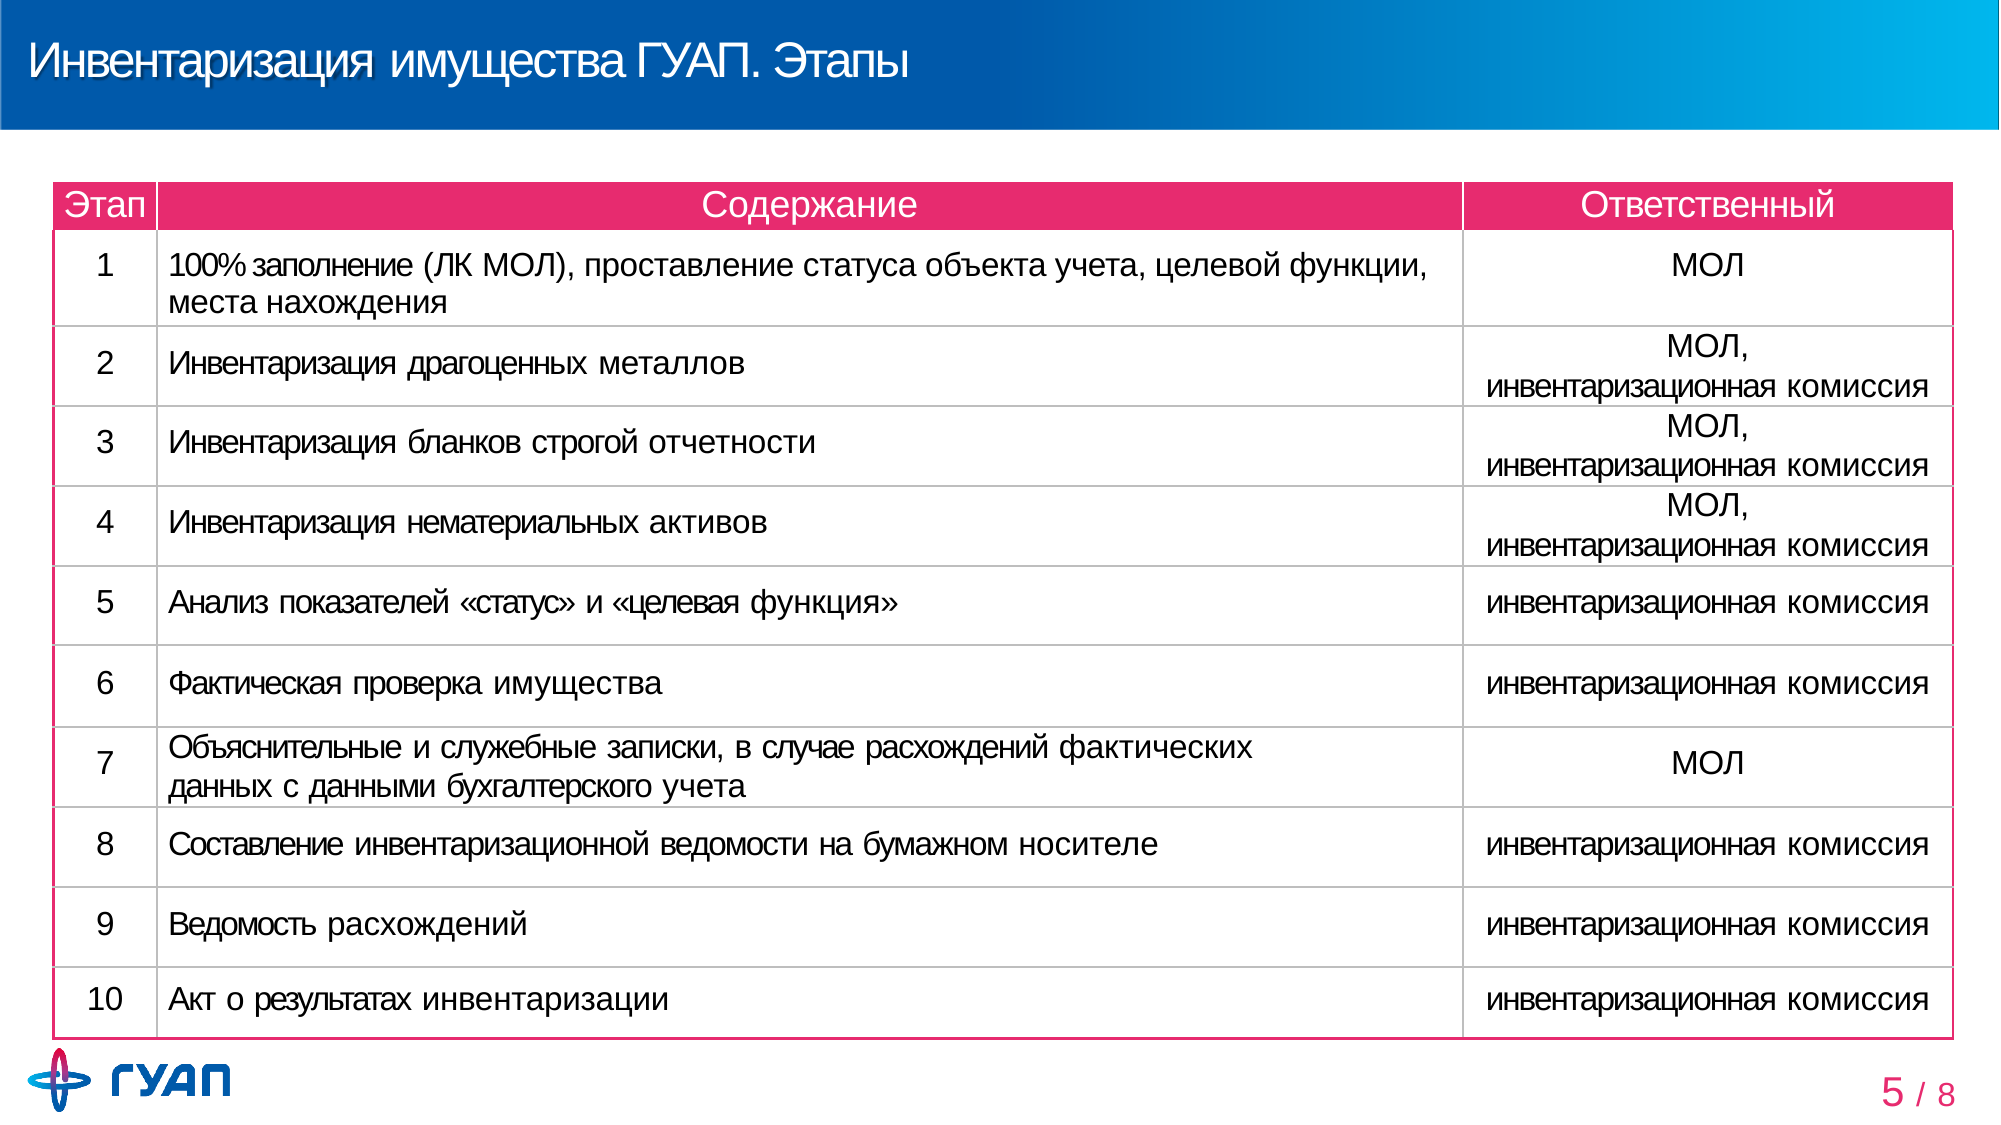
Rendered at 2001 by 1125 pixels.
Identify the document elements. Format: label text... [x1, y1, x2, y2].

table_cell 2 [55, 327, 156, 405]
table_cell 1 [55, 230, 156, 325]
table_header Содержание [158, 182, 1462, 230]
table_cell МОЛ, инвентаризационная комиссия [1464, 407, 1952, 485]
table_cell Ведомость расхождений [158, 888, 1462, 966]
table_cell МОЛ [1464, 230, 1952, 325]
table_cell Инвентаризация драгоценных металлов [158, 327, 1462, 405]
table_cell МОЛ, инвентаризационная комиссия [1464, 487, 1952, 565]
table_cell инвентаризационная комиссия [1464, 646, 1952, 726]
table_cell 3 [55, 407, 156, 485]
table_cell Составление инвентаризационной ведомости на бумажном носителе [158, 808, 1462, 886]
table_cell 5 [55, 567, 156, 644]
table_cell 10 [55, 968, 156, 1037]
picture [0, 0, 1424, 130]
table_cell 8 [55, 808, 156, 886]
table_cell инвентаризационная комиссия [1464, 808, 1952, 886]
table_cell Акт о результатах инвентаризации [158, 968, 1462, 1037]
table_cell 7 [55, 728, 156, 806]
table_cell Инвентаризация нематериальных активов [158, 487, 1462, 565]
table_cell 9 [55, 888, 156, 966]
table_cell Объяснительные и служебные записки, в случае расхождений фактических данных с данными бухгалтерского учета [158, 728, 1462, 806]
table_cell МОЛ, инвентаризационная комиссия [1464, 327, 1952, 405]
table_cell инвентаризационная комиссия [1464, 968, 1952, 1037]
table_cell 6 [55, 646, 156, 726]
table_cell Фактическая проверка имущества [158, 646, 1462, 726]
slide_number 5 / 8 [1875, 1072, 1988, 1125]
table_cell Инвентаризация бланков строгой отчетности [158, 407, 1462, 485]
table_cell МОЛ [1464, 728, 1952, 806]
table_cell 4 [55, 487, 156, 565]
table_header Ответственный [1464, 182, 1953, 230]
table_cell 100% заполнение (ЛК МОЛ), проставление статуса объекта учета, целевой функции, места нахождения [158, 230, 1462, 325]
table_header Этап [53, 182, 156, 230]
table_cell Анализ показателей «статус» и «целевая функция» [158, 567, 1462, 644]
table_cell инвентаризационная комиссия [1464, 888, 1952, 966]
title Инвентаризация имущества ГУАП. Этапы [24, 24, 925, 215]
table_cell инвентаризационная комиссия [1464, 567, 1952, 644]
picture [27, 1048, 230, 1112]
